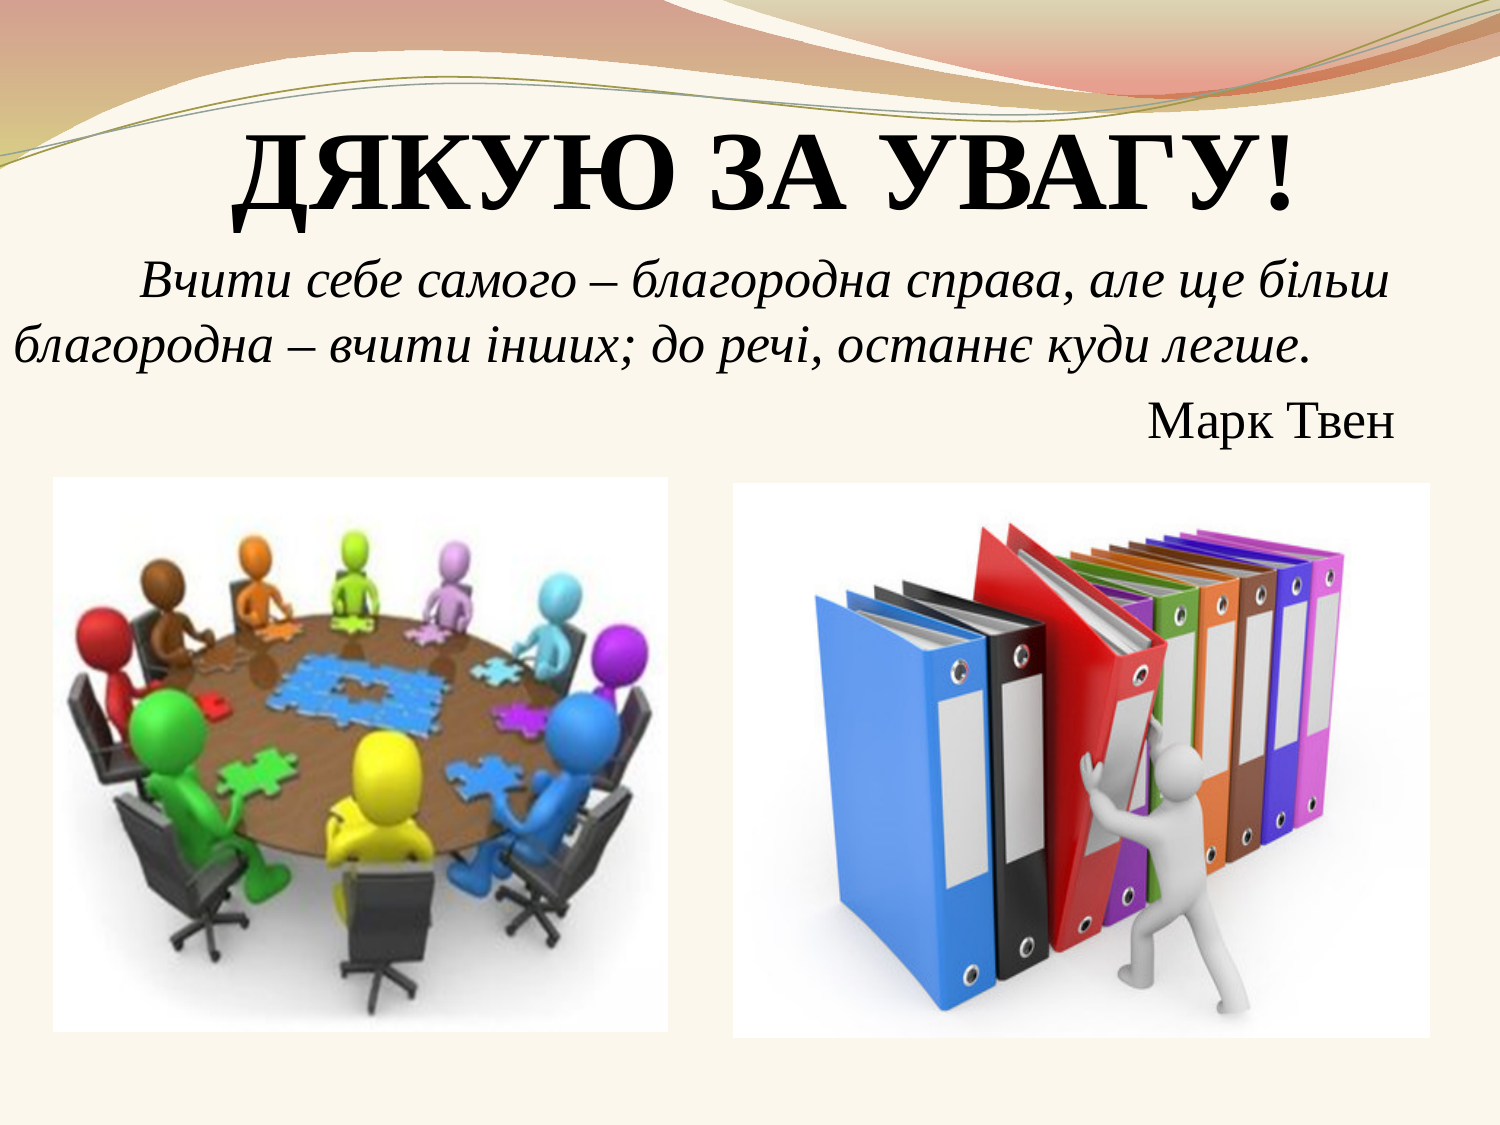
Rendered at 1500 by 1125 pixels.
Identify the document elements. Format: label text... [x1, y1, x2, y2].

picture [52, 477, 668, 1032]
picture [732, 483, 1431, 1038]
list ДЯКУЮ ЗА УВАГУ! Вчити себе самого – благородна справа, але ще більш благородна – вчити інших; до речі, останнє куди легше. Марк Твен [0, 90, 1500, 1014]
